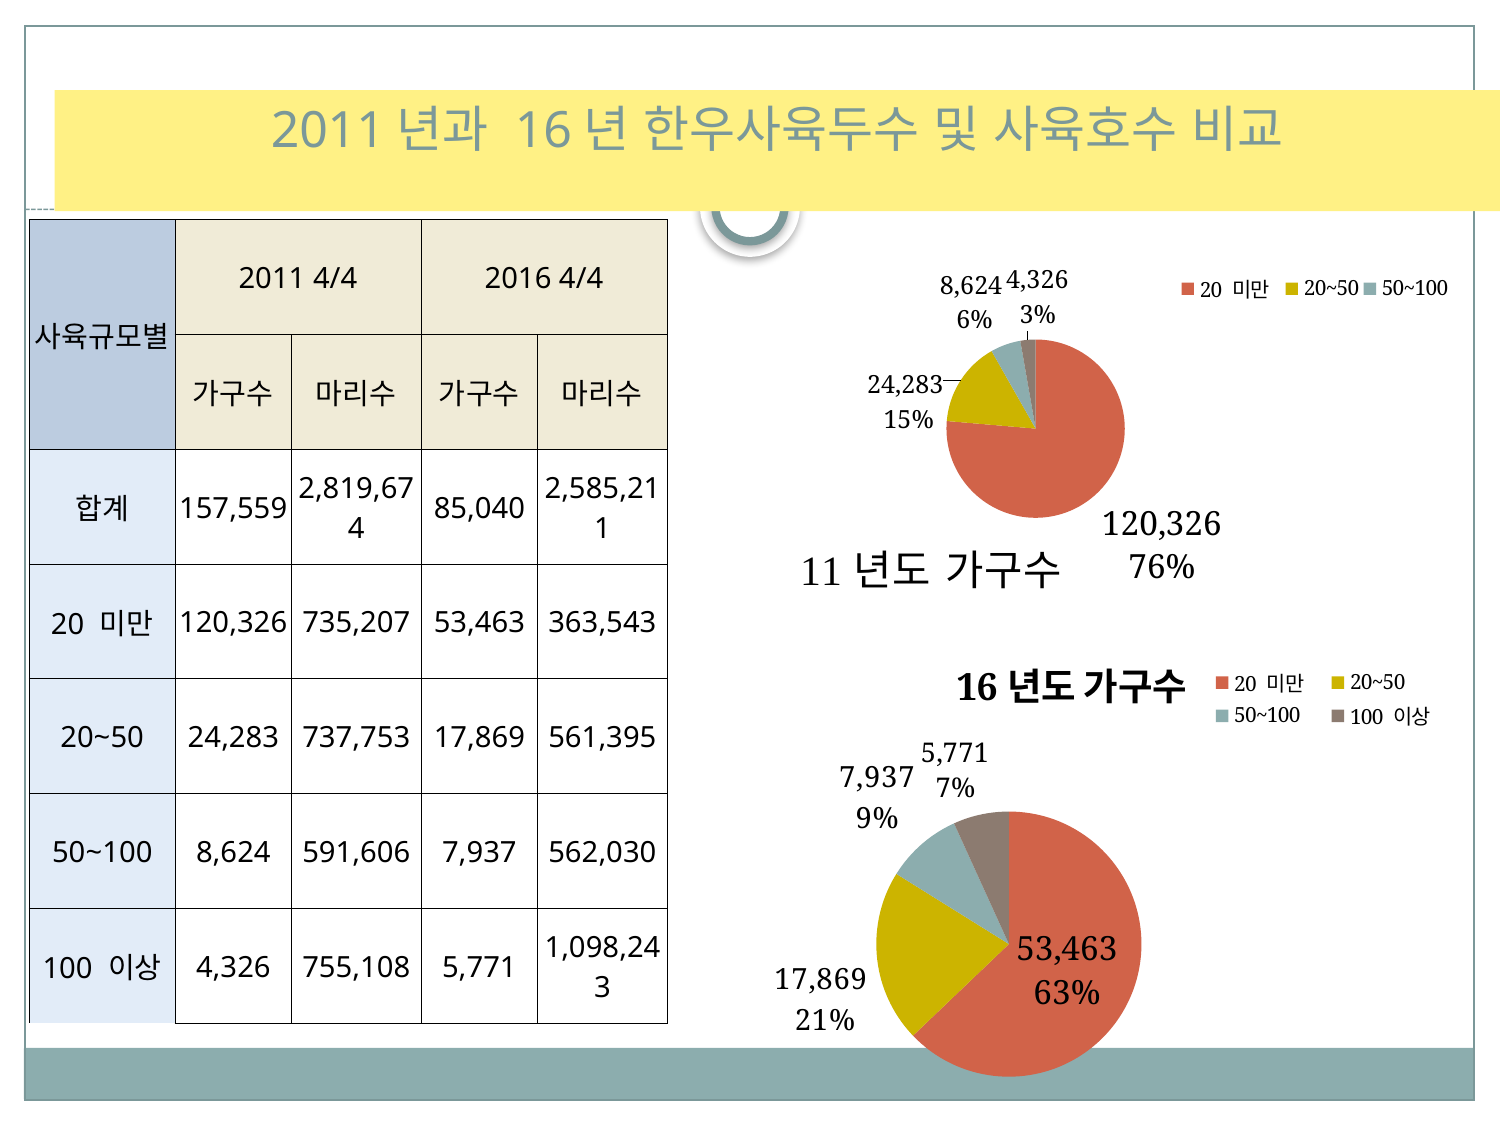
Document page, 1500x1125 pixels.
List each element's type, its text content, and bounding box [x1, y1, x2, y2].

table_cell 591,606 [292, 794, 421, 908]
table_cell 2,819,674 [292, 450, 421, 564]
table_cell 17,869 [422, 679, 537, 793]
table_cell 2,585,211 [538, 450, 667, 564]
text_box 2011년과 16년 한우사육두수 및 사육호수 비교 [54, 90, 1500, 212]
table_cell 120,326 [176, 565, 291, 678]
table_cell 20~50 [30, 679, 175, 793]
table_cell 562,030 [538, 794, 667, 908]
table_cell 7,937 [422, 794, 537, 908]
table_cell 561,395 [538, 679, 667, 793]
table_cell 마리수 [538, 335, 667, 449]
table_header 2011 4/4 [176, 220, 421, 334]
table_cell 가구수 [422, 335, 537, 449]
table_cell 755,108 [292, 909, 421, 1023]
table_cell 24,283 [176, 679, 291, 793]
table_cell 8,624 [176, 794, 291, 908]
table_header 2016 4/4 [422, 220, 667, 334]
table_cell 4,326 [176, 909, 291, 1023]
table_cell 53,463 [422, 565, 537, 678]
table_cell 마리수 [292, 335, 421, 449]
chart [678, 627, 1465, 1125]
table_cell 157,559 [176, 450, 291, 564]
table_cell 735,207 [292, 565, 421, 678]
table_cell 5,771 [422, 909, 537, 1023]
chart [761, 255, 1465, 600]
table_cell 20 미만 [30, 565, 175, 678]
table_cell 가구수 [176, 335, 291, 449]
table_cell 85,040 [422, 450, 537, 564]
table_cell 50~100 [30, 794, 175, 908]
table_cell 737,753 [292, 679, 421, 793]
table_cell 363,543 [538, 565, 667, 678]
table_cell 100 이상 [30, 909, 175, 1023]
table_header 사육규모별 [30, 220, 175, 449]
table_cell 합계 [30, 450, 175, 564]
table_cell 1,098,243 [538, 909, 667, 1023]
